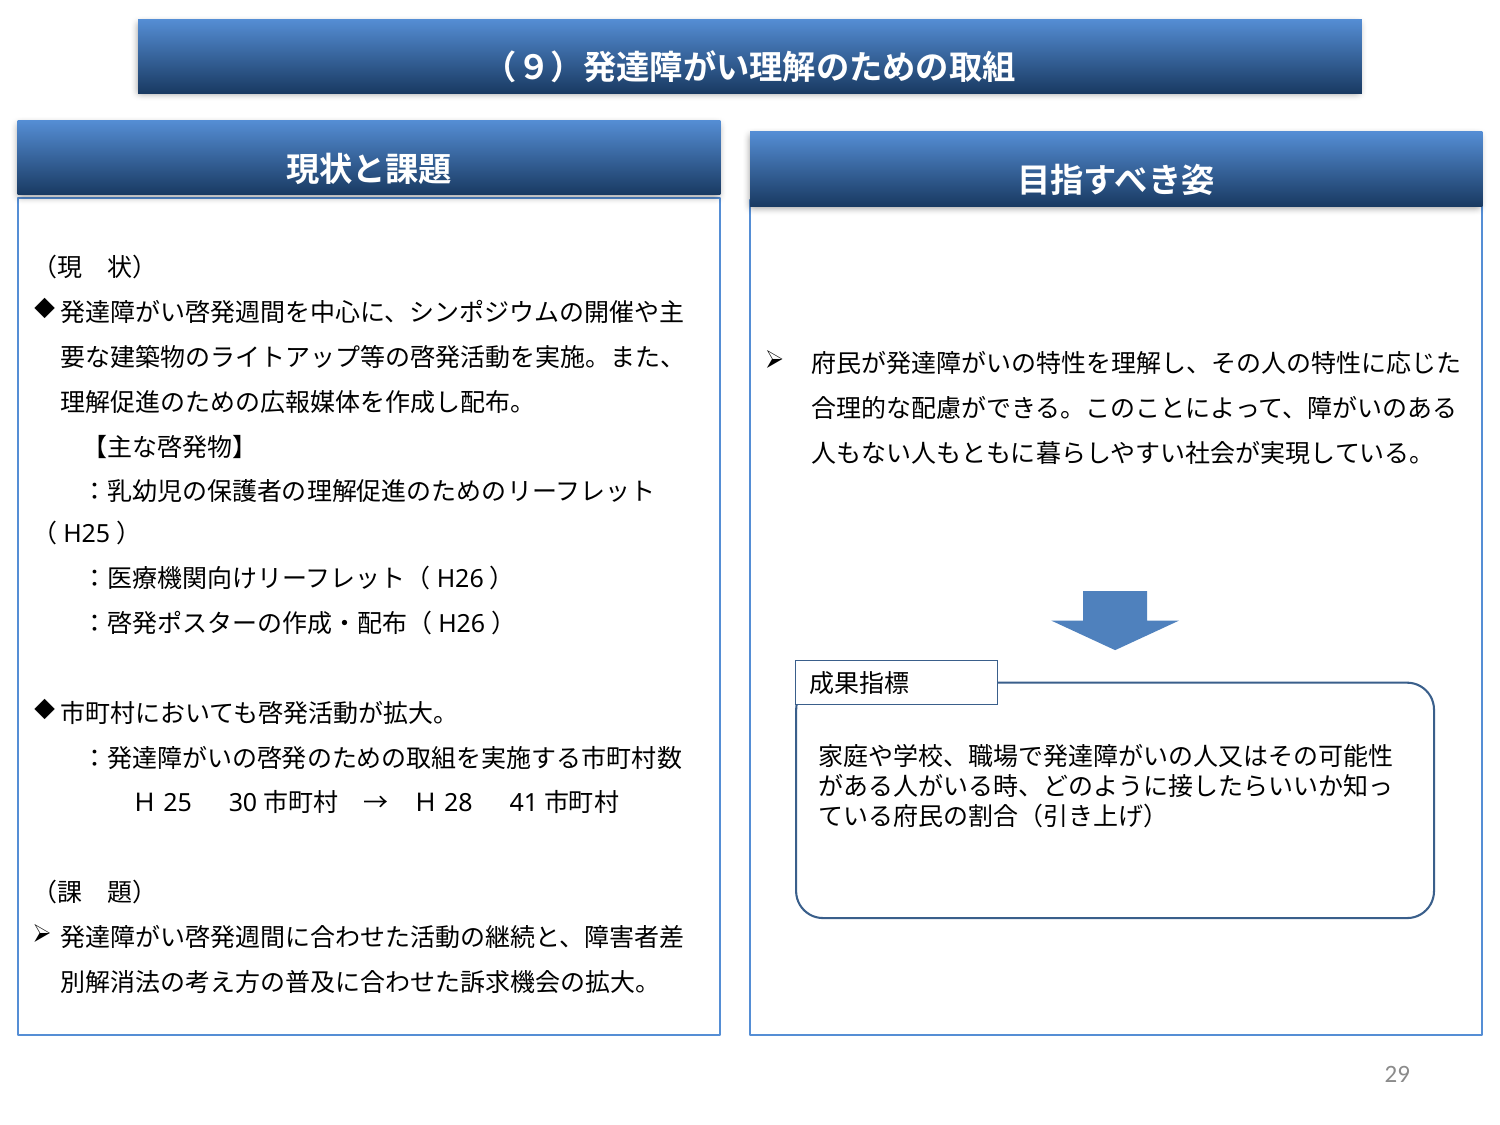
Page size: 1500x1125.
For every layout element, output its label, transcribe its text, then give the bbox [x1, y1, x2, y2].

text_box [1049, 588, 1182, 653]
text_box （９）発達障がい理解のための取組 [138, 19, 1362, 94]
text_box 府民が発達障がいの特性を理解し、その人の特性に応じた合理的な配慮ができる。このことによって、障がいのある人もない人もともに暮らしやすい社会が実現している。 [748, 212, 1484, 1037]
text_box 現状と課題 [17, 120, 721, 195]
text_box 成果指標 [795, 660, 998, 705]
text_box 目指すべき姿 [750, 131, 1483, 207]
text_box （現 状） 発達障がい啓発週間を中心に、シンポジウムの開催や主要な建築物のライトアップ等の啓発活動を実施。また、理解促進のための広報媒体を作成し配布。 【主な啓発物】 ：乳幼児の保護者の理解促進のためのリーフレット （H25） ：医療機関向けリーフレット（H26） ：啓発ポスターの作成・配布（H26） 市町村においても啓発活動が拡大。 ：発達障がいの啓発のための取組を実施する市町村数 Ｈ25 30市町村 → Ｈ28 41市町村 （課 題） 発達障がい啓発週間に合わせた活動の継続と、障害者差別解消法の考え方の普及に合わせた訴求機会の拡大。 [16, 202, 723, 1037]
slide_number 29 [1074, 1042, 1425, 1103]
text_box 家庭や学校、職場で発達障がいの人又はその可能性がある人がいる時、どのように接したらいいか知っている府民の割合（引き上げ） [794, 680, 1437, 921]
